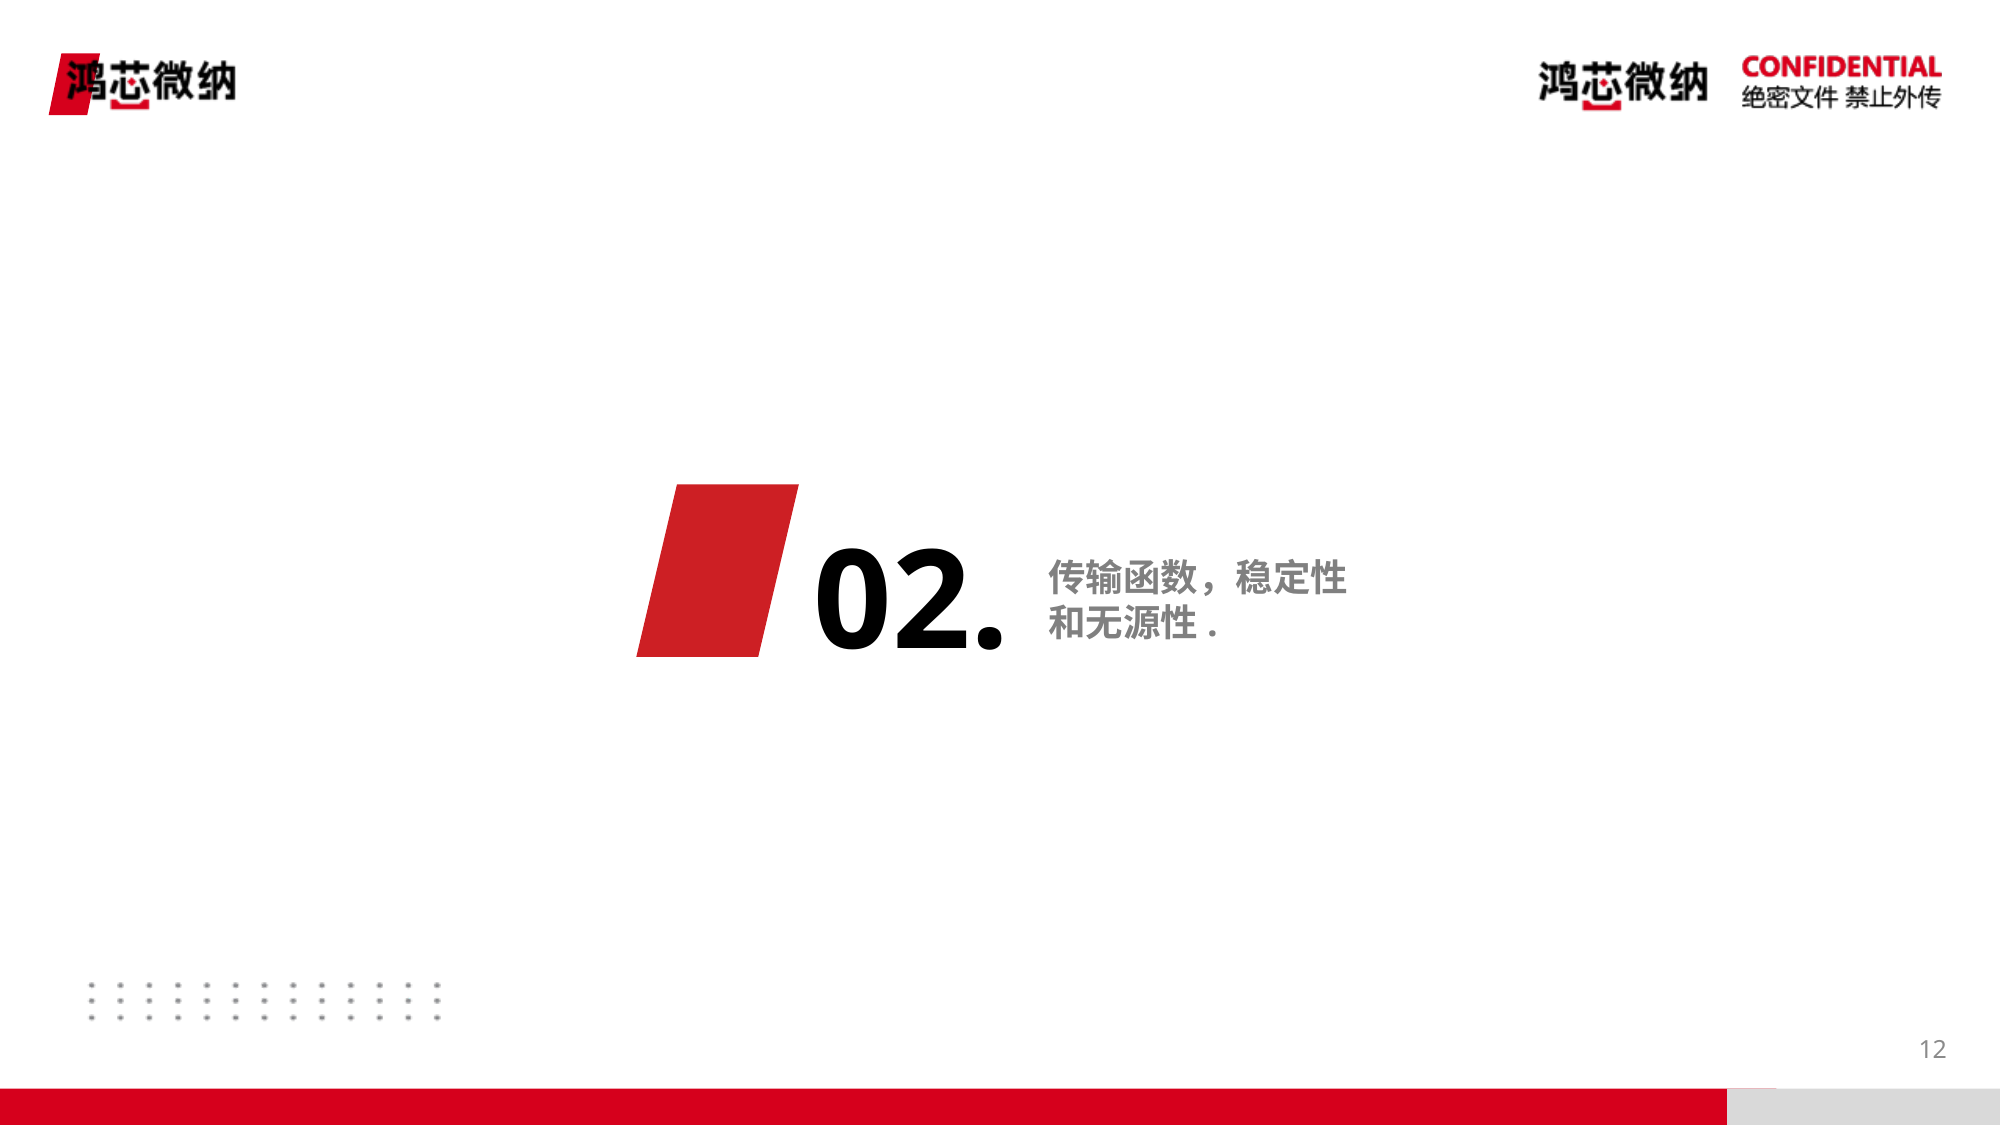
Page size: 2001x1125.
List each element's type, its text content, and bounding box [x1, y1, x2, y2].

picture [1265, 0, 1981, 288]
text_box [798, 503, 1385, 854]
picture [77, 975, 447, 1034]
text_box [635, 483, 801, 658]
picture [0, 0, 509, 287]
slide_number 12 [1512, 1021, 1962, 1081]
